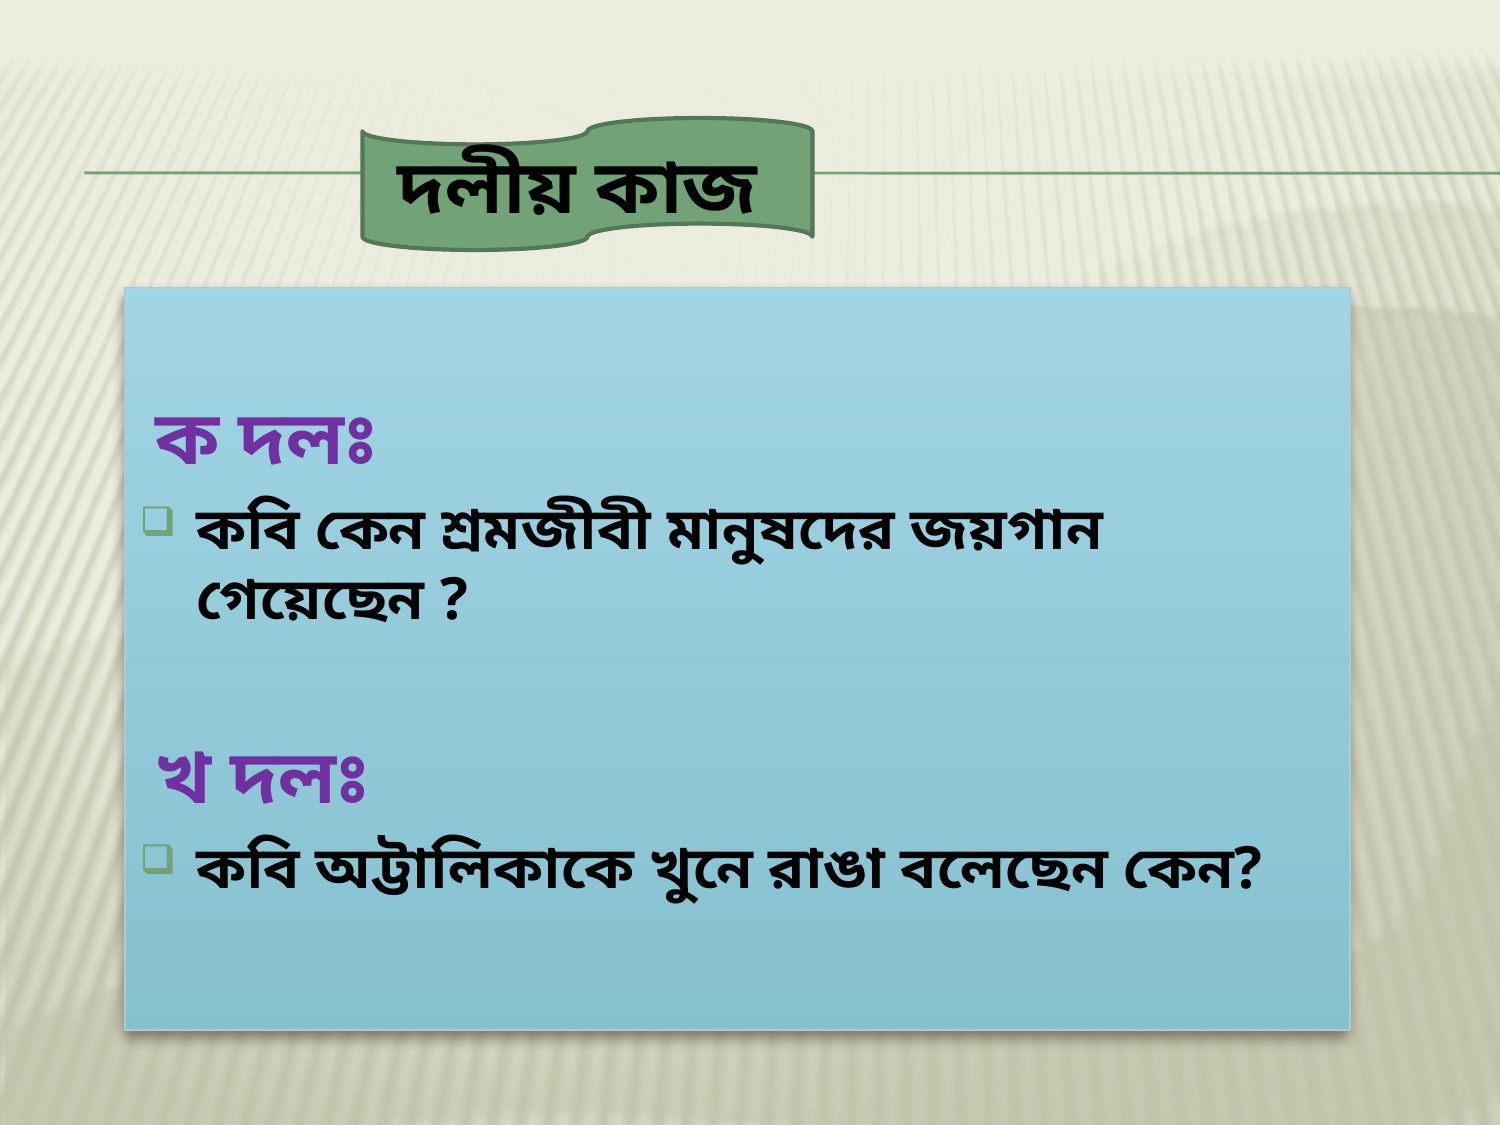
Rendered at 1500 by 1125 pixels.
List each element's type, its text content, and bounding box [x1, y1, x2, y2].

list ক দলঃ কবি কেন শ্রমজীবী মানুষদের জয়গান গেয়েছেন ? খ দলঃ কবি অট্টালিকাকে খুনে রাঙা বলেছেন কেন? [124, 287, 1351, 1031]
text_box দলীয় কাজ [360, 115, 815, 253]
title [50, 75, 1475, 213]
